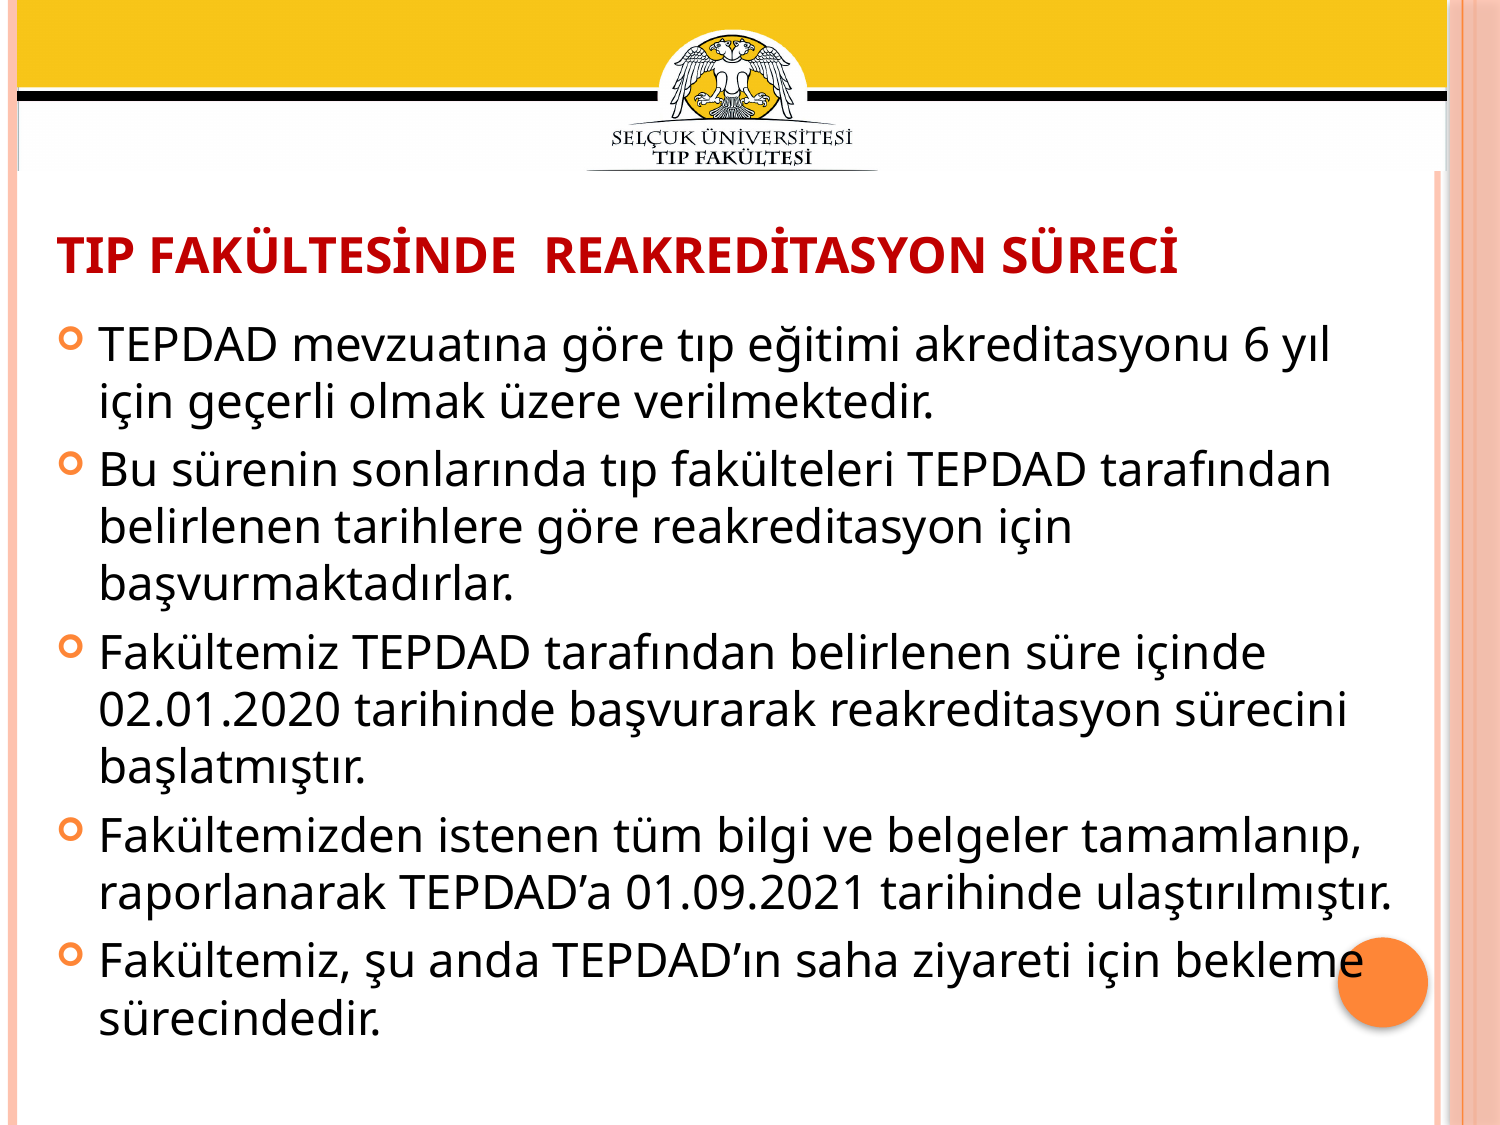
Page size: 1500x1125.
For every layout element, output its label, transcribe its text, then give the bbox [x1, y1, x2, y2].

picture [17, 0, 1448, 172]
list TEPDAD mevzuatına göre tıp eğitimi akreditasyonu 6 yıl için geçerli olmak üzere verilmektedir. Bu sürenin sonlarında tıp fakülteleri TEPDAD tarafından belirlenen tarihlere göre reakreditasyon için başvurmaktadırlar. Fakültemiz TEPDAD tarafından belirlenen süre içinde 02.01.2020 tarihinde başvurarak reakreditasyon sürecini başlatmıştır. Fakültemizden istenen tüm bilgi ve belgeler tamamlanıp, raporlanarak TEPDAD’a 01.09.2021 tarihinde ulaştırılmıştır. Fakültemiz, şu anda TEPDAD’ın saha ziyareti için bekleme sürecindedir. [41, 306, 1412, 1106]
title Tıp Fakültesinde reakreditasyon süreci [41, 184, 1412, 291]
